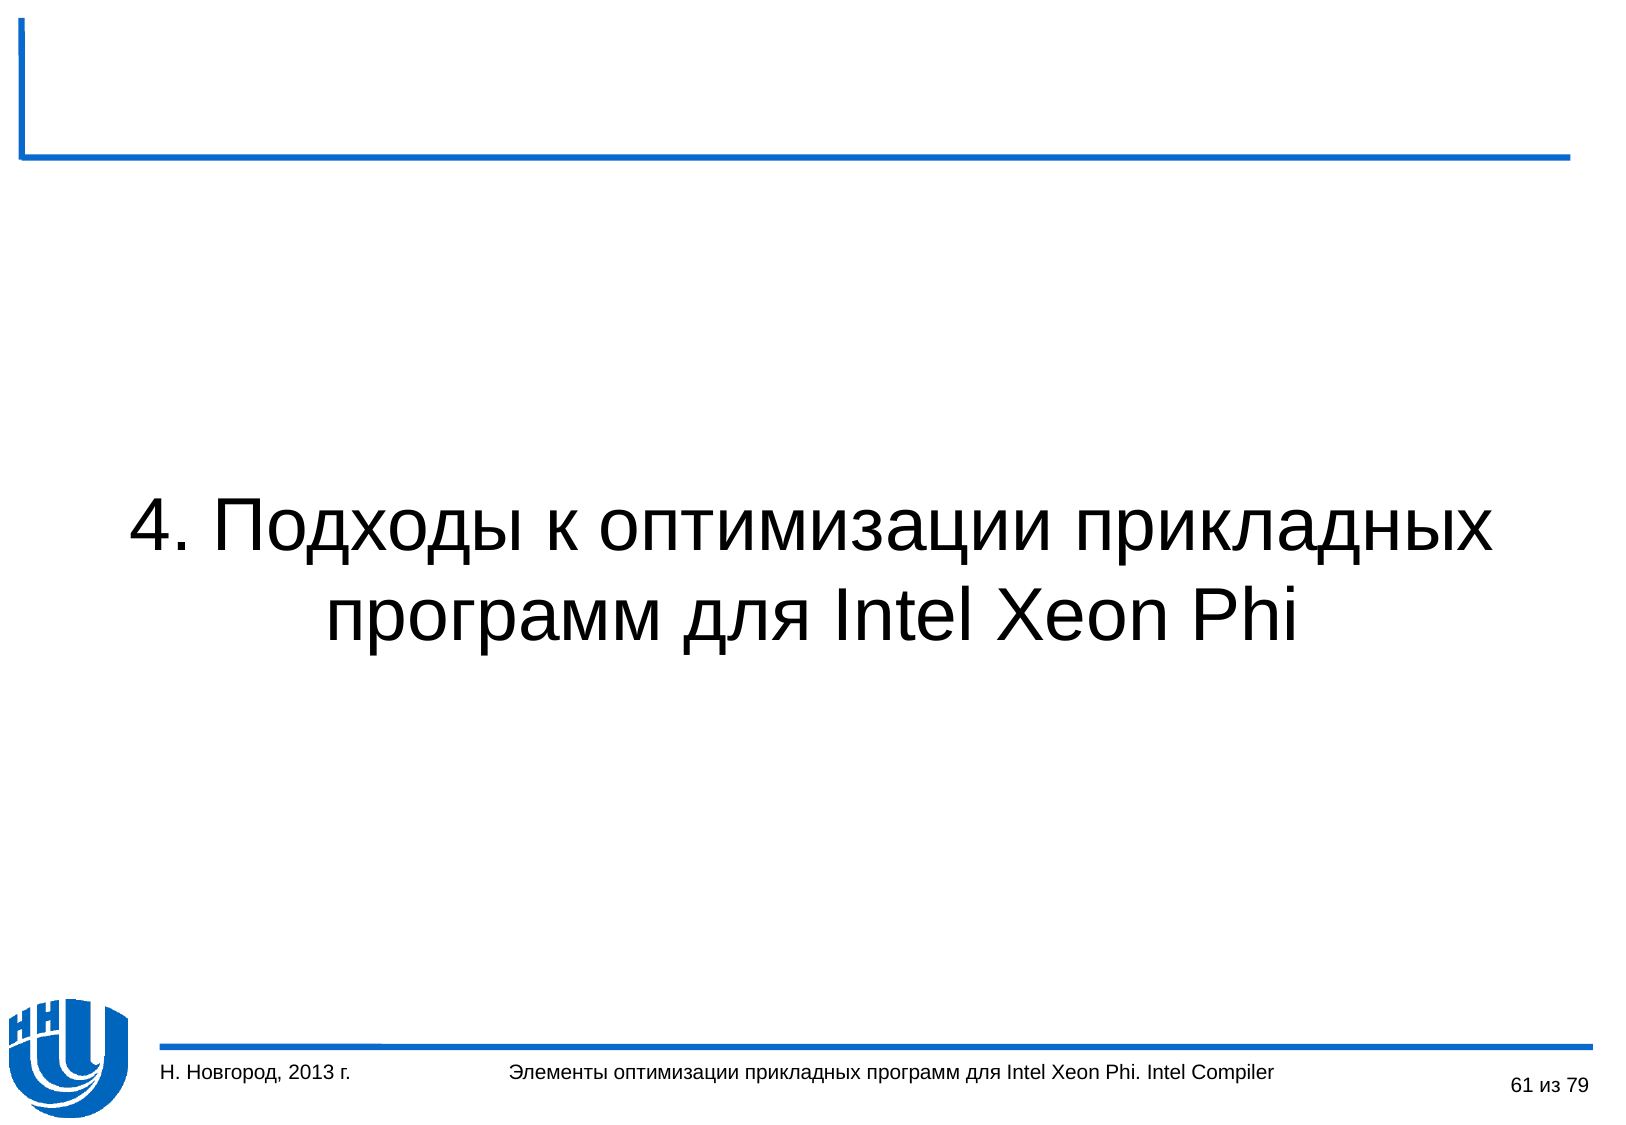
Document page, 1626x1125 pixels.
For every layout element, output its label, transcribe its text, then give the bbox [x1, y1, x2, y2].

footer Элементы оптимизации прикладных программ для Intel Xeon Phi. Intel Compiler [493, 1051, 1439, 1125]
slide_number Н. Новгород, 2013 г. [144, 1051, 482, 1125]
slide_number 61 из 79 [1450, 1051, 1605, 1125]
picture [9, 999, 128, 1118]
list 4. Подходы к оптимизации прикладных программ для Intel Xeon Phi [81, 467, 1544, 669]
